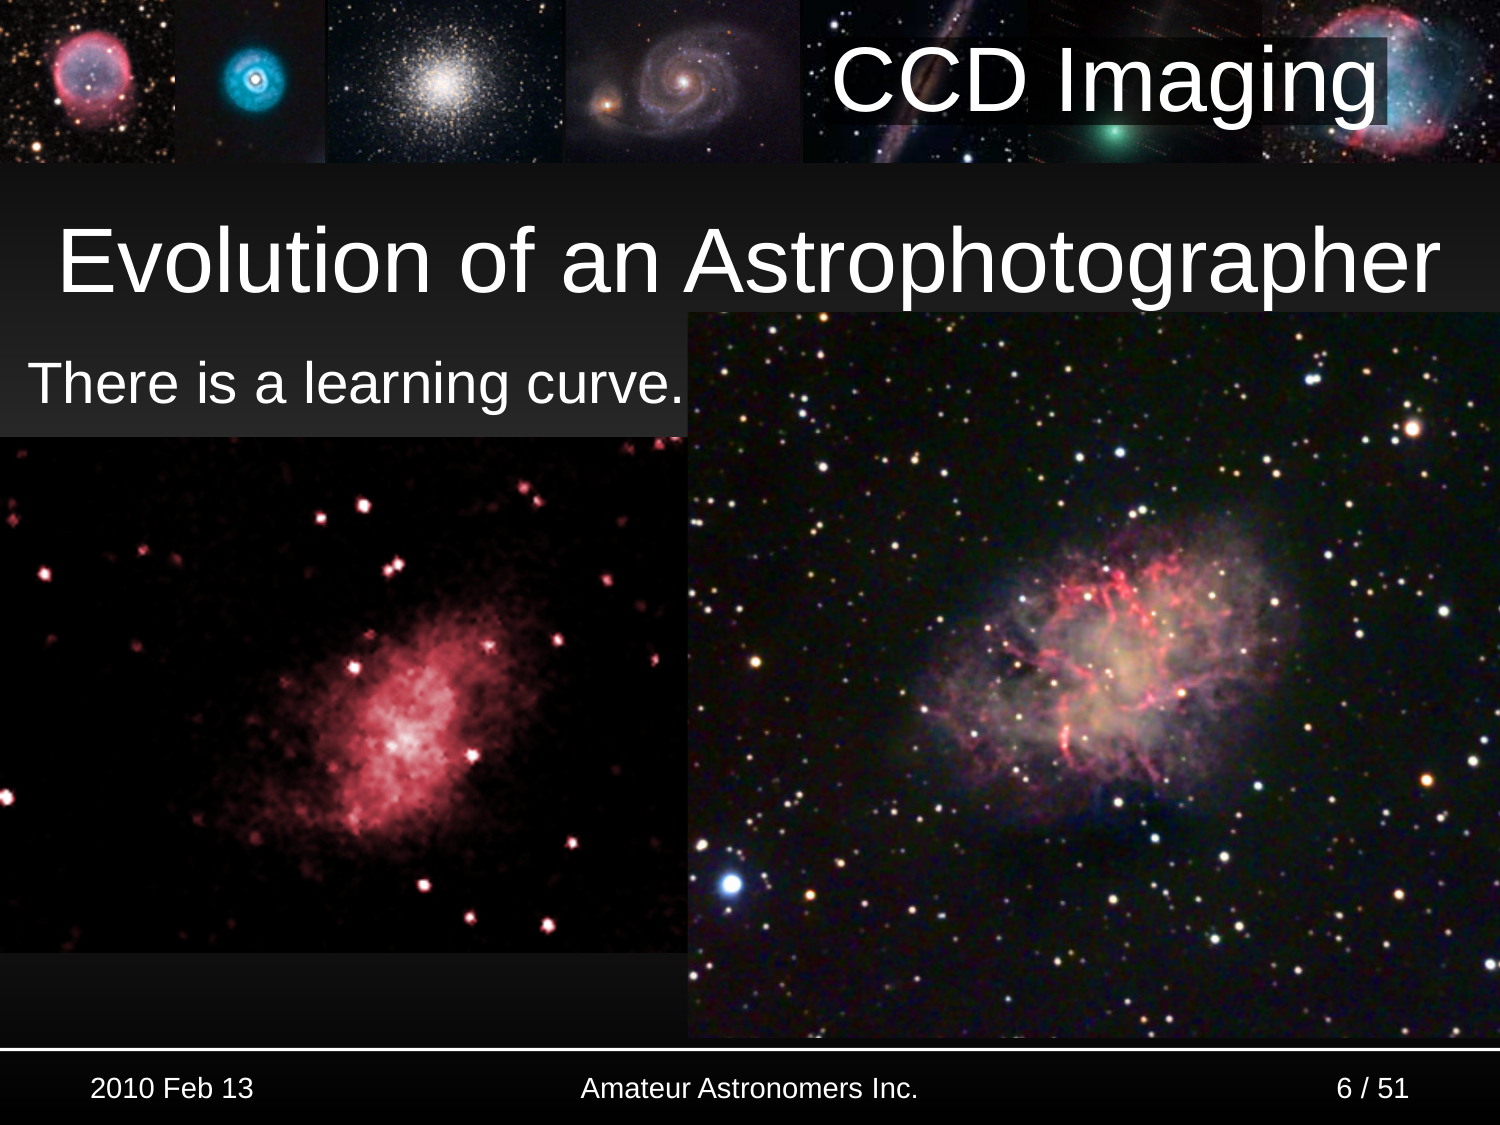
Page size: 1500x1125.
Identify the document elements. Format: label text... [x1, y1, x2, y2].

picture [803, 0, 1500, 162]
picture [0, 312, 1500, 1038]
title Evolution of an Astrophotographer [0, 162, 1500, 351]
text_box There is a learning curve. [12, 351, 682, 435]
picture [0, 0, 325, 162]
footer Amateur Astronomers Inc. [512, 1061, 988, 1113]
slide_number 6 / 51 [1074, 1061, 1426, 1113]
picture [328, 0, 563, 162]
picture [565, 0, 800, 162]
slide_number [74, 1061, 426, 1113]
